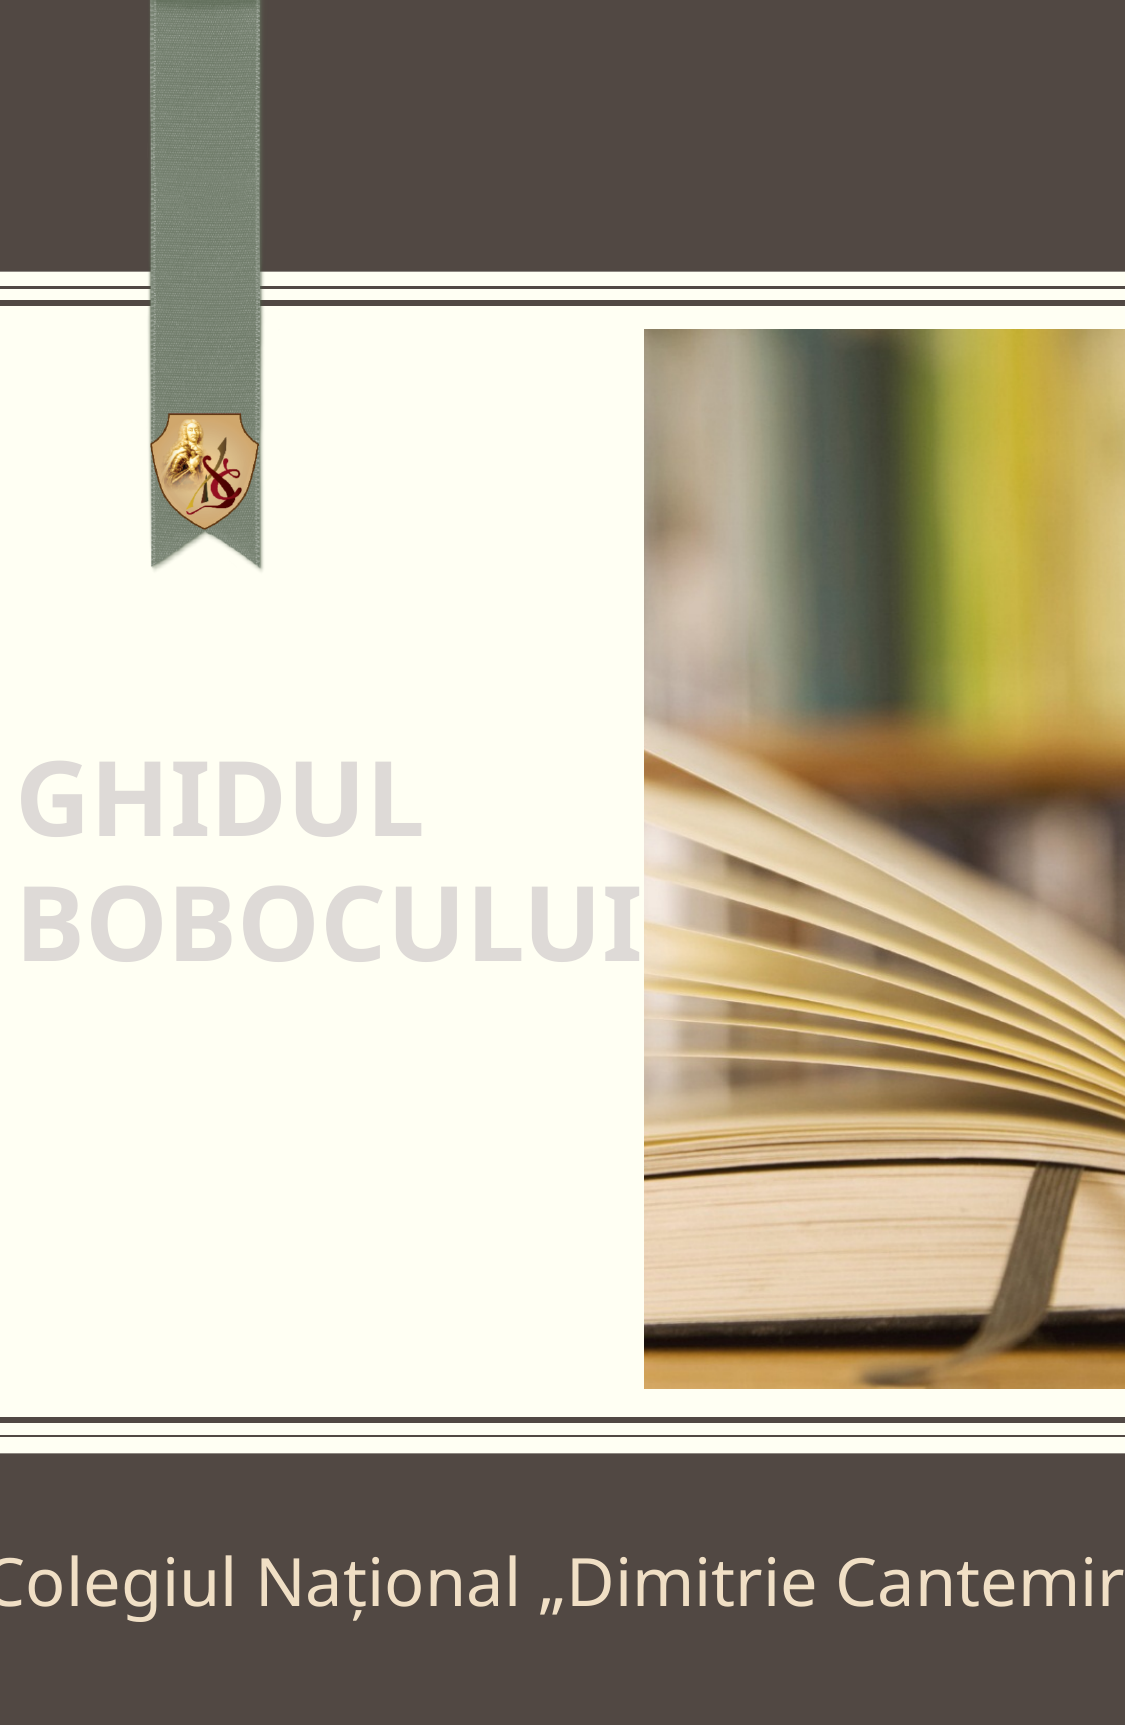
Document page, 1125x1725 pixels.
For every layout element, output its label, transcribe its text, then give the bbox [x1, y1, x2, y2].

text_box Colegiul Național „Dimitrie Cantemir” [0, 1532, 1125, 1628]
picture [644, 329, 1125, 1389]
text_box GHIDUL BOBOCULUI [0, 725, 638, 991]
picture [146, 411, 264, 532]
